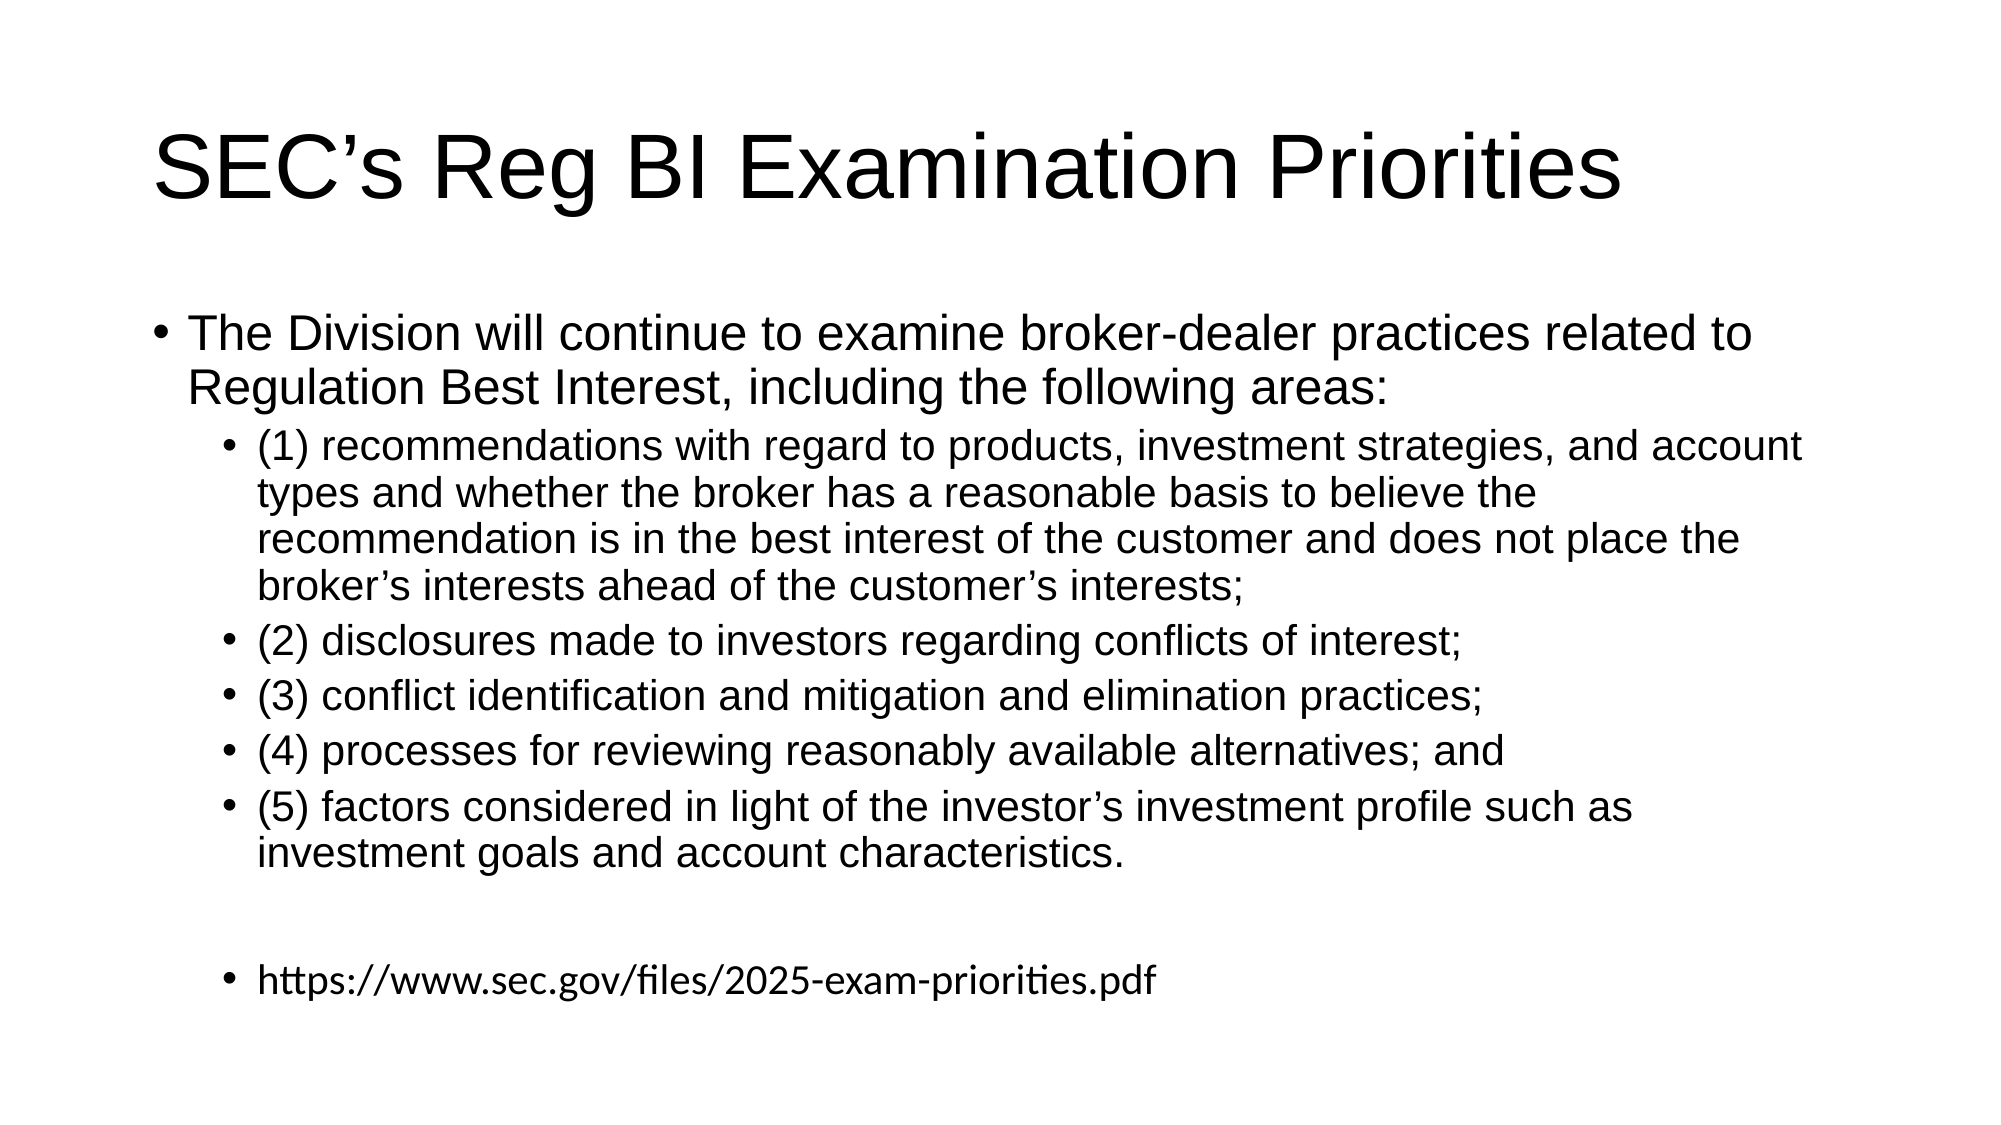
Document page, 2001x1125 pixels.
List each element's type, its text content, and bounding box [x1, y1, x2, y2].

title SEC’s Reg BI Examination Priorities [137, 59, 1863, 278]
list The Division will continue to examine broker-dealer practices related to Regulation Best Interest, including the following areas: (1) recommendations with regard to products, investment strategies, and account types and whether the broker has a reasonable basis to believe the recommendation is in the best interest of the customer and does not place the broker’s interests ahead of the customer’s interests; (2) disclosures made to investors regarding conflicts of interest; (3) conflict identification and mitigation and elimination practices; (4) processes for reviewing reasonably available alternatives; and (5) factors considered in light of the investor’s investment profile such as investment goals and account characteristics. https://www.sec.gov/files/2025-exam-priorities.pdf [137, 299, 1863, 1014]
